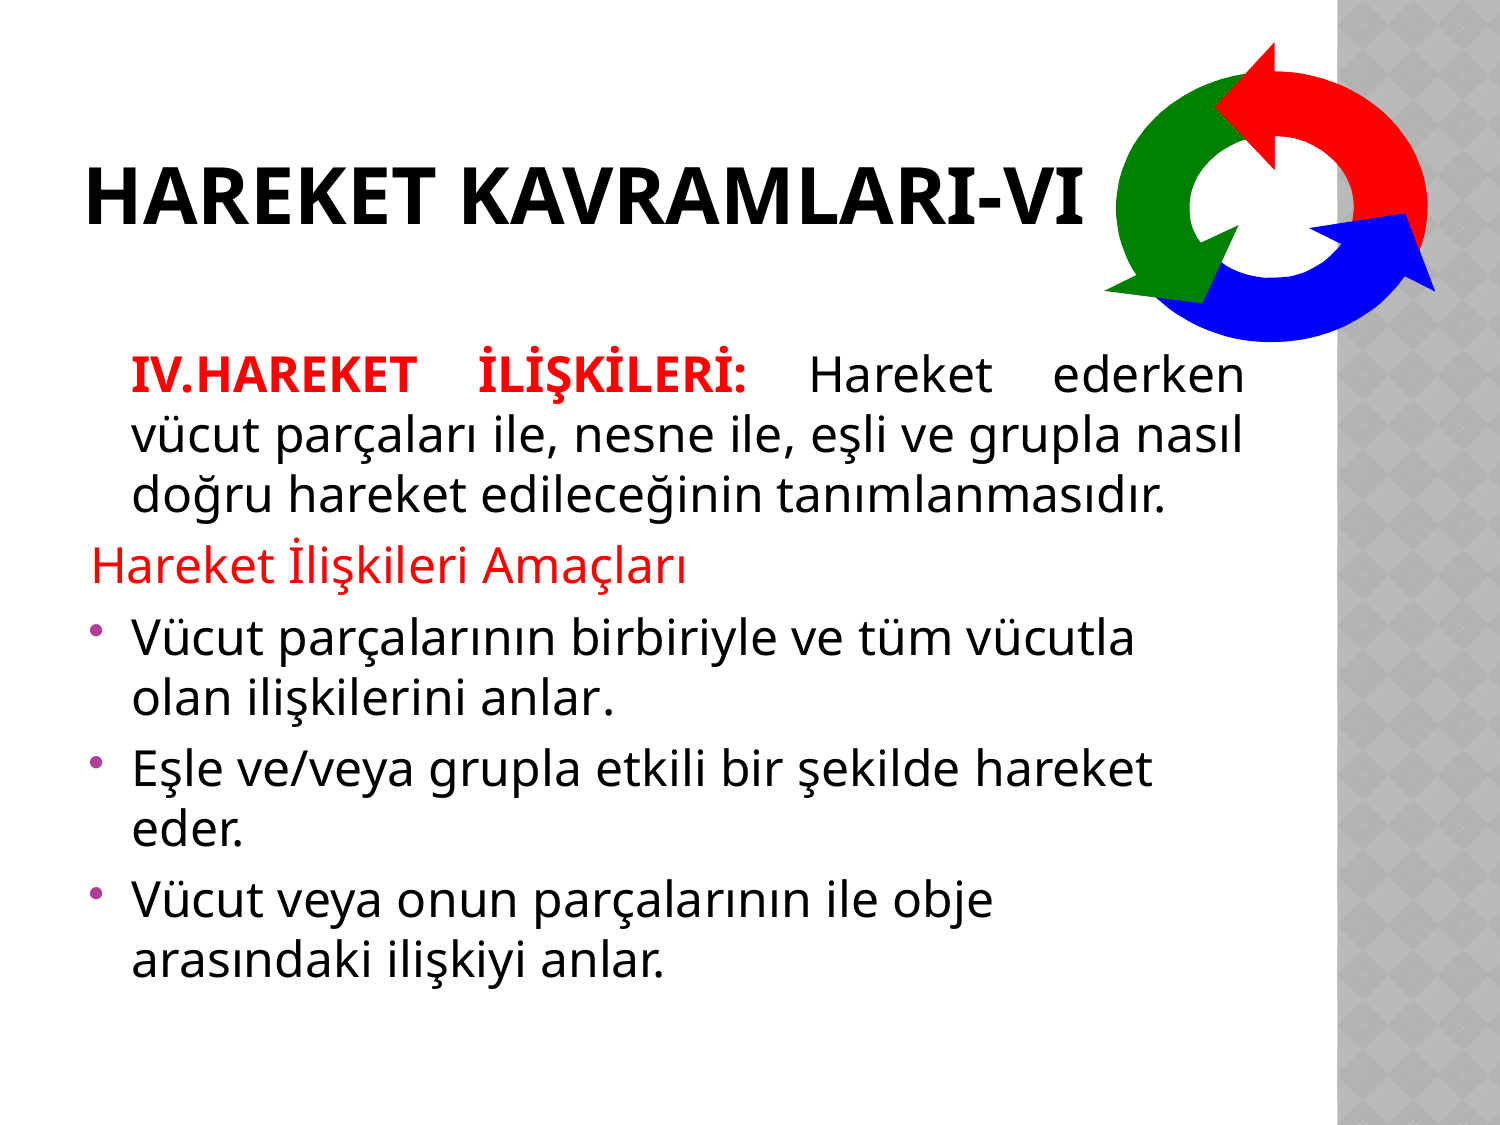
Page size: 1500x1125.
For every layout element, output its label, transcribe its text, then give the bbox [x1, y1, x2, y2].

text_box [1103, 42, 1436, 344]
list IV.HAREKET İLİŞKİLERİ: Hareket ederken vücut parçaları ile, nesne ile, eşli ve grupla nasıl doğru hareket edileceğinin tanımlanmasıdır. Hareket İlişkileri Amaçları Vücut parçalarının birbiriyle ve tüm vücutla olan ilişkilerini anlar. Eşle ve/veya grupla etkili bir şekilde hareket eder. Vücut veya onun parçalarının ile obje arasındaki ilişkiyi anlar. [74, 263, 1263, 1060]
title HAREKET KAVRAMLARI-VI [75, 52, 1098, 240]
